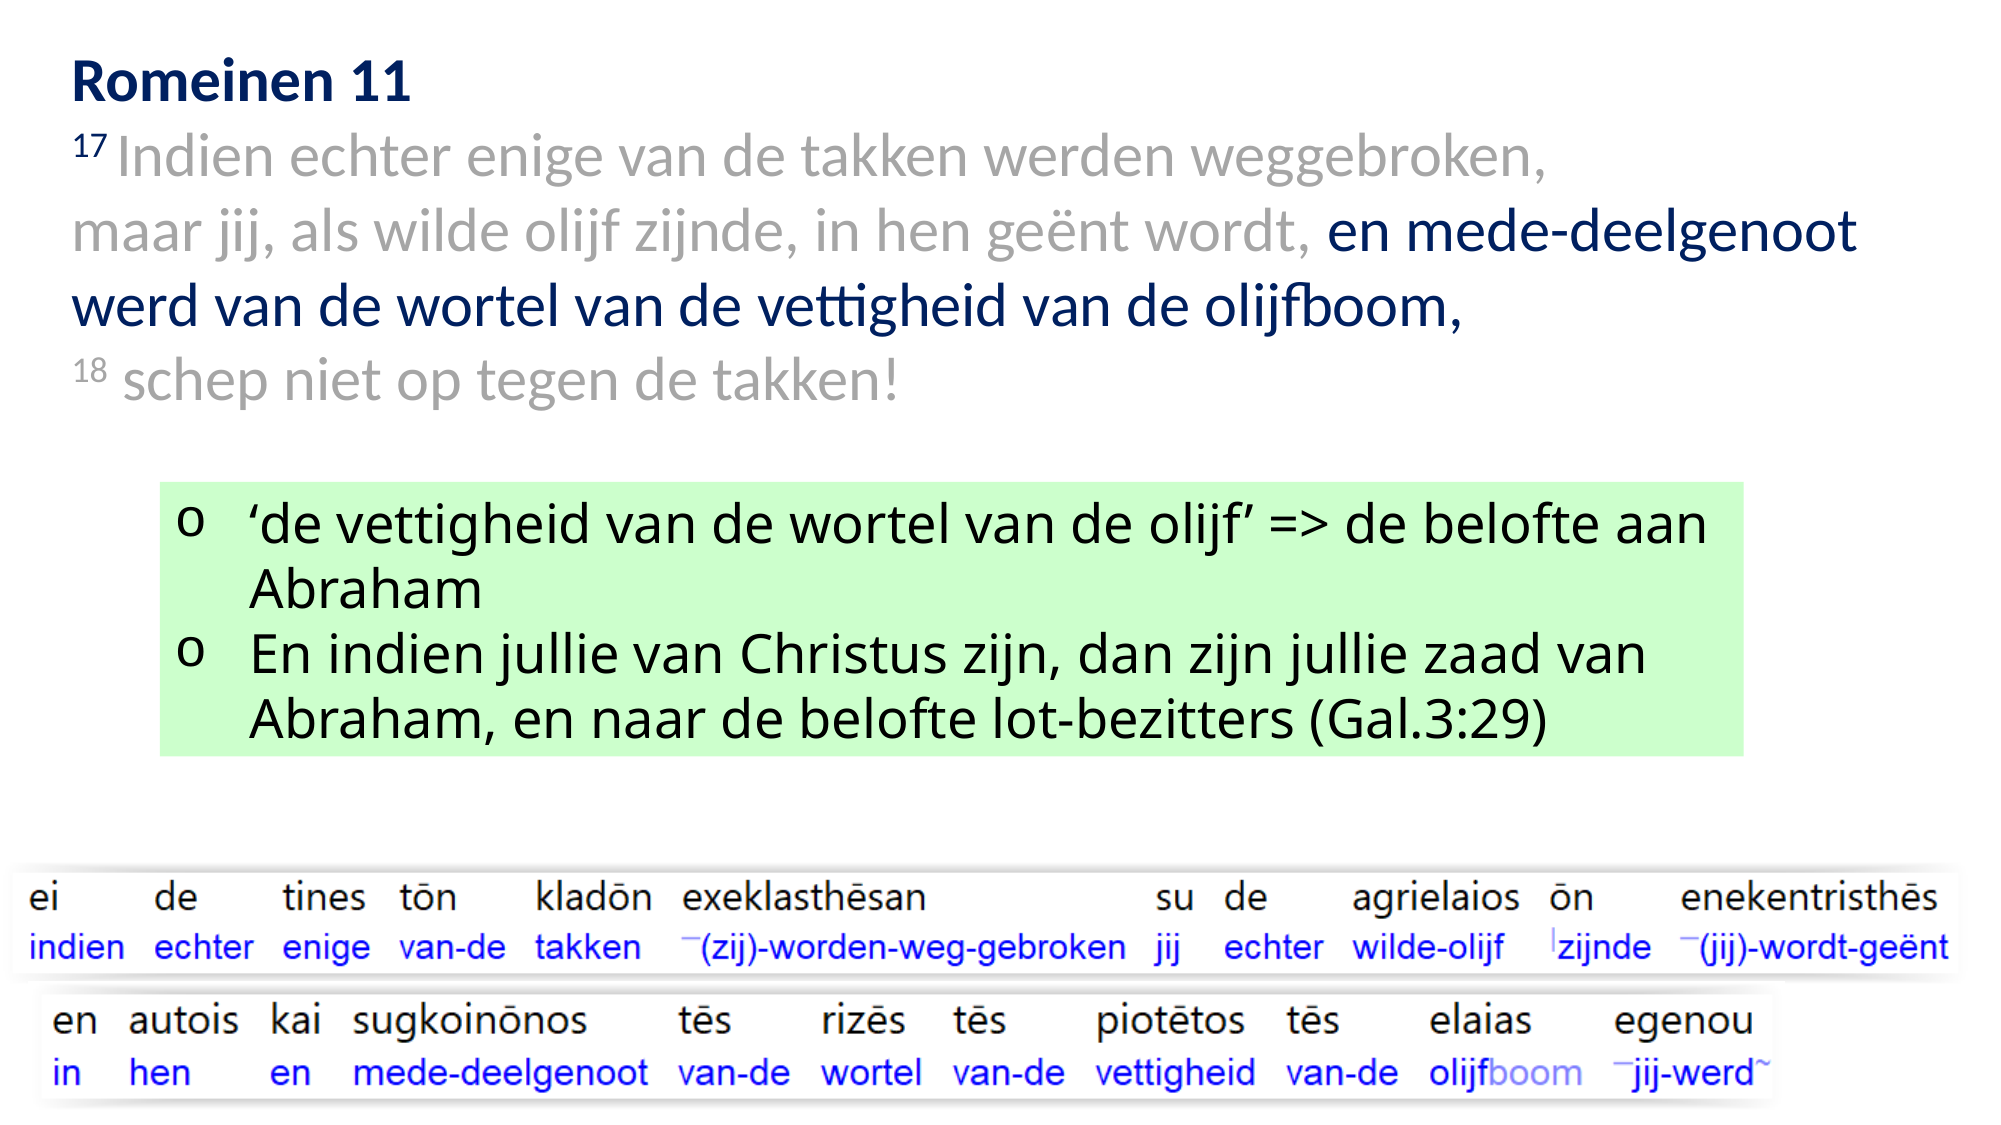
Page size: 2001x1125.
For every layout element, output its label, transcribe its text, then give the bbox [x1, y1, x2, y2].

picture [0, 860, 1970, 1111]
text_box ‘de vettigheid van de wortel van de olijf’ => de belofte aan Abraham En indien jullie van Christus zijn, dan zijn jullie zaad van Abraham, en naar de belofte lot-bezitters (Gal.3:29) [159, 481, 1744, 757]
text_box Romeinen 11 17 Indien echter enige van de takken werden weggebroken, maar jij, als wilde olijf zijnde, in hen geënt wordt, en mede-deelgenoot werd van de wortel van de vettigheid van de olijfboom, 18 schep niet op tegen de takken! [56, 31, 1970, 421]
